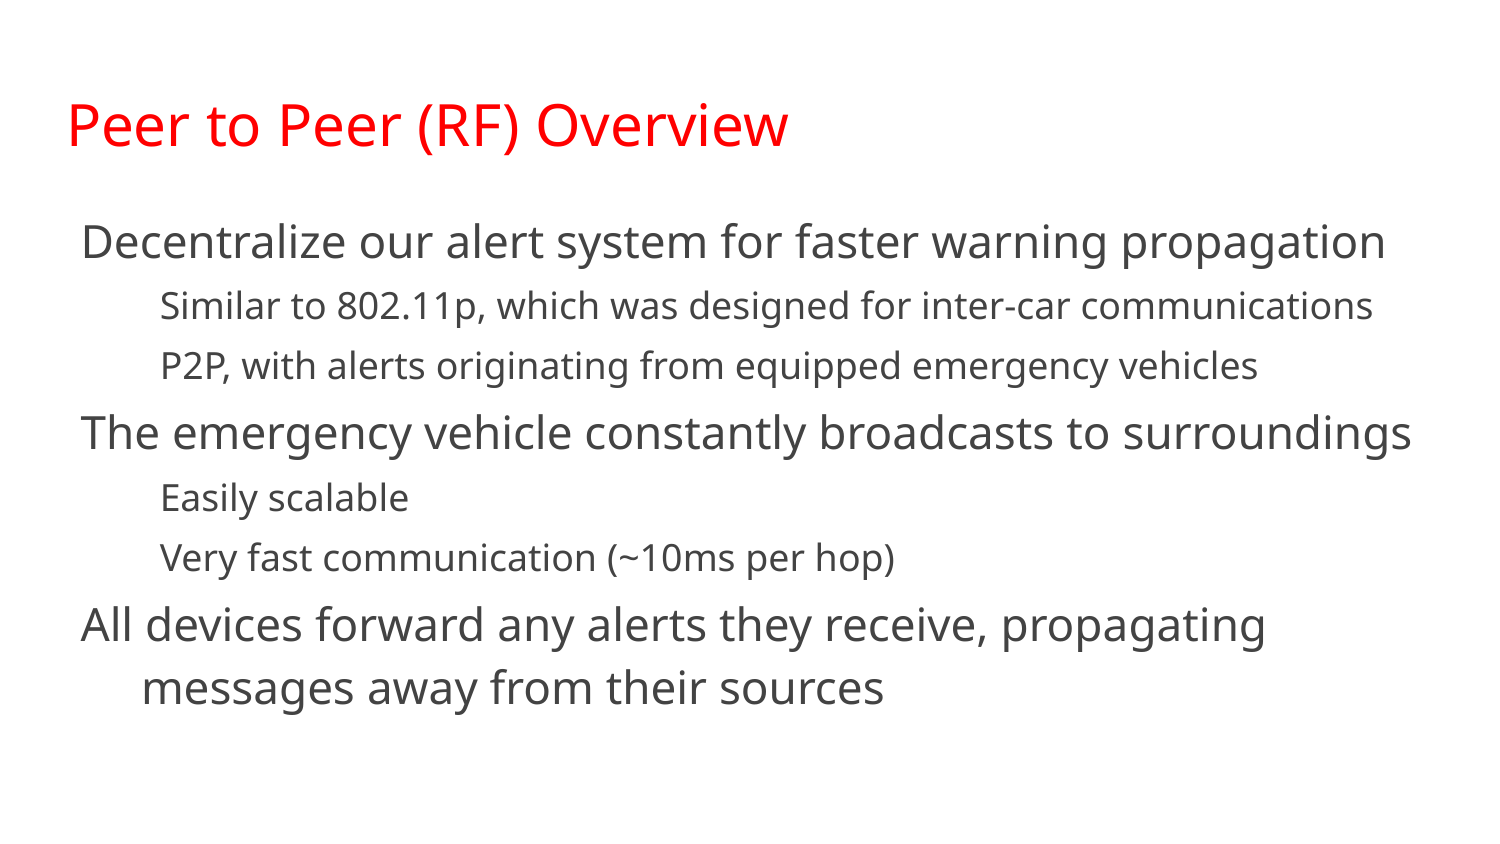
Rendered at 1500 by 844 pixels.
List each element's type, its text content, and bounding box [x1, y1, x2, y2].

title Peer to Peer (RF) Overview [51, 72, 1449, 167]
list Decentralize our alert system for faster warning propagation Similar to 802.11p, which was designed for inter-car communications P2P, with alerts originating from equipped emergency vehicles The emergency vehicle constantly broadcasts to surroundings Easily scalable Very fast communication (~10ms per hop) All devices forward any alerts they receive, propagating messages away from their sources [51, 189, 1449, 750]
